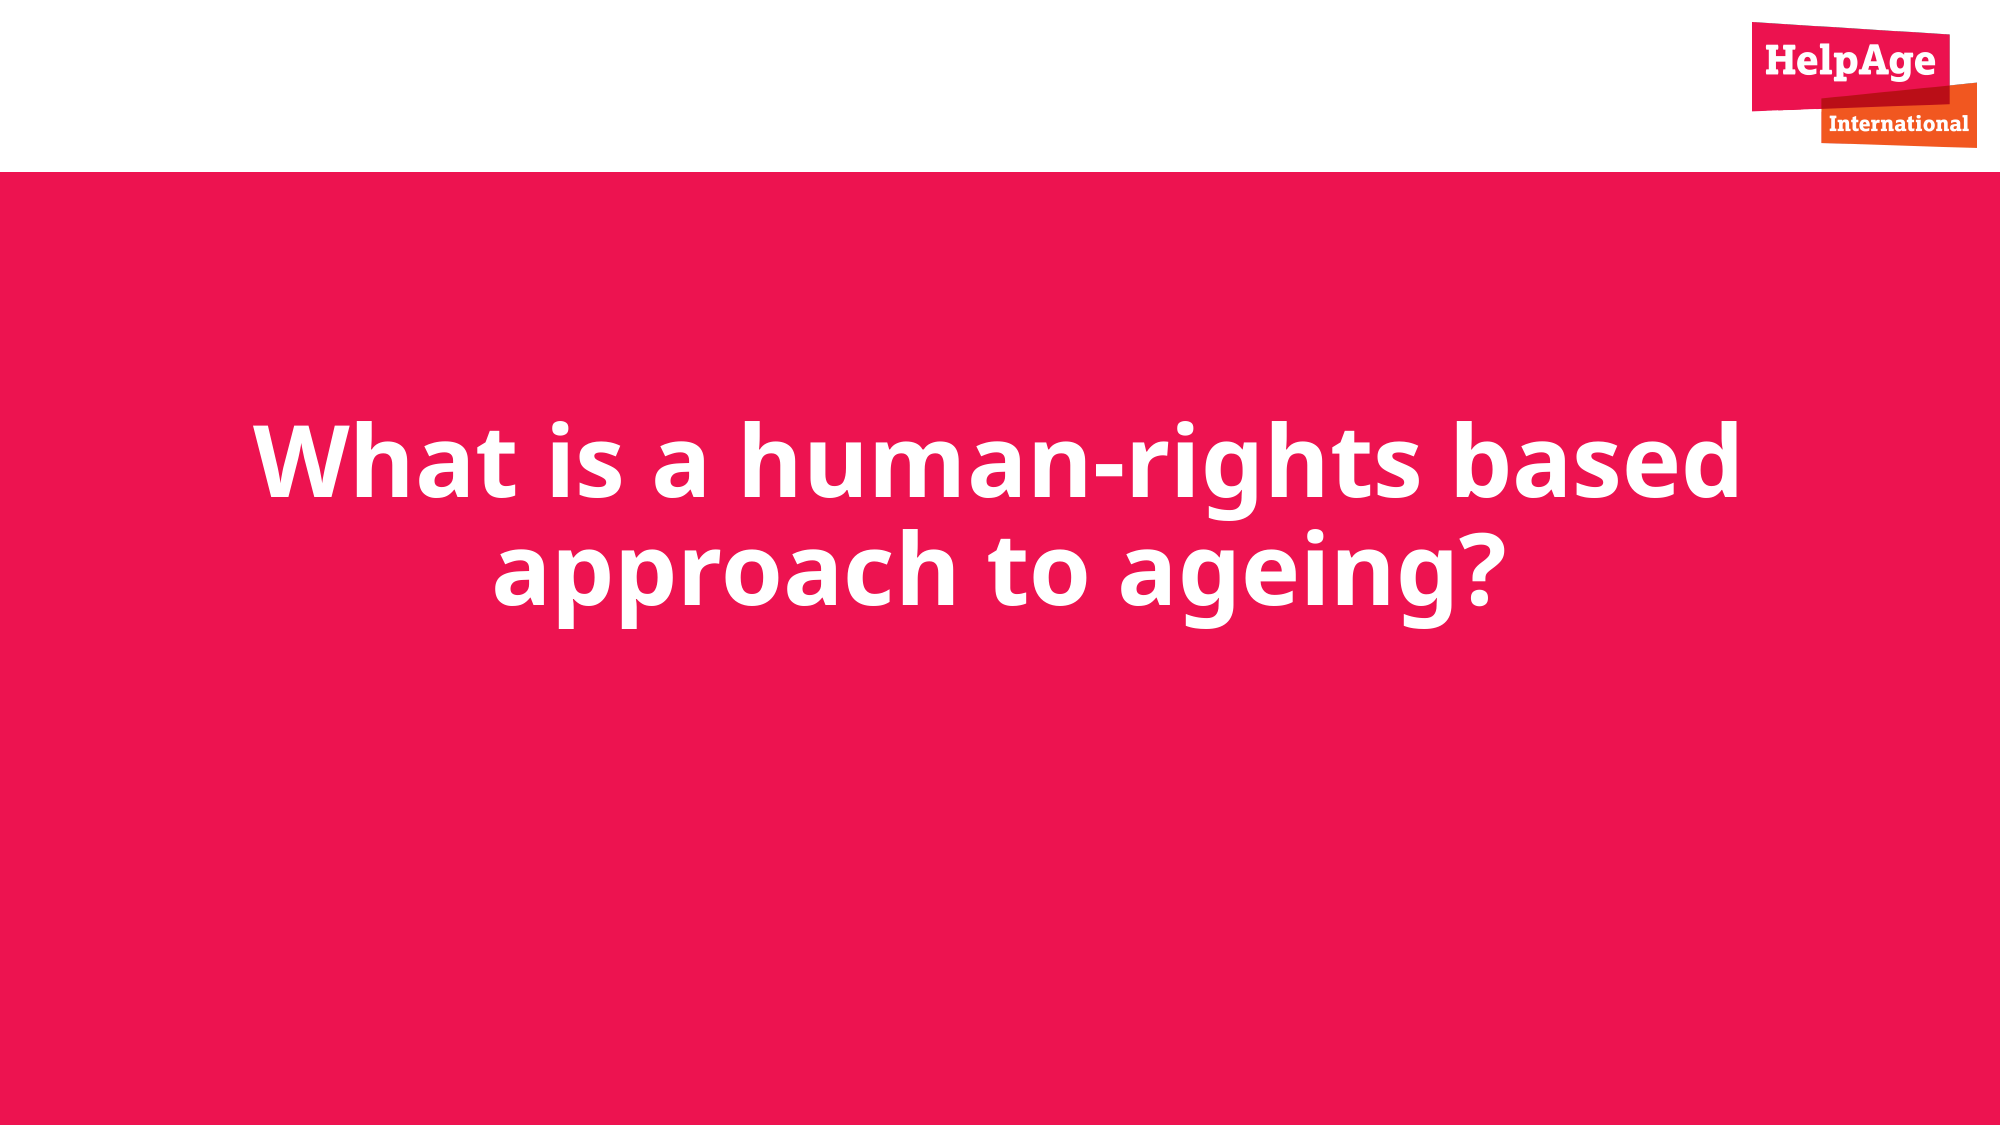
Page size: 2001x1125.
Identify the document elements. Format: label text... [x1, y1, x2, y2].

list What is a human-rights based approach to ageing? [0, 172, 2000, 1125]
picture [1752, 22, 1977, 148]
